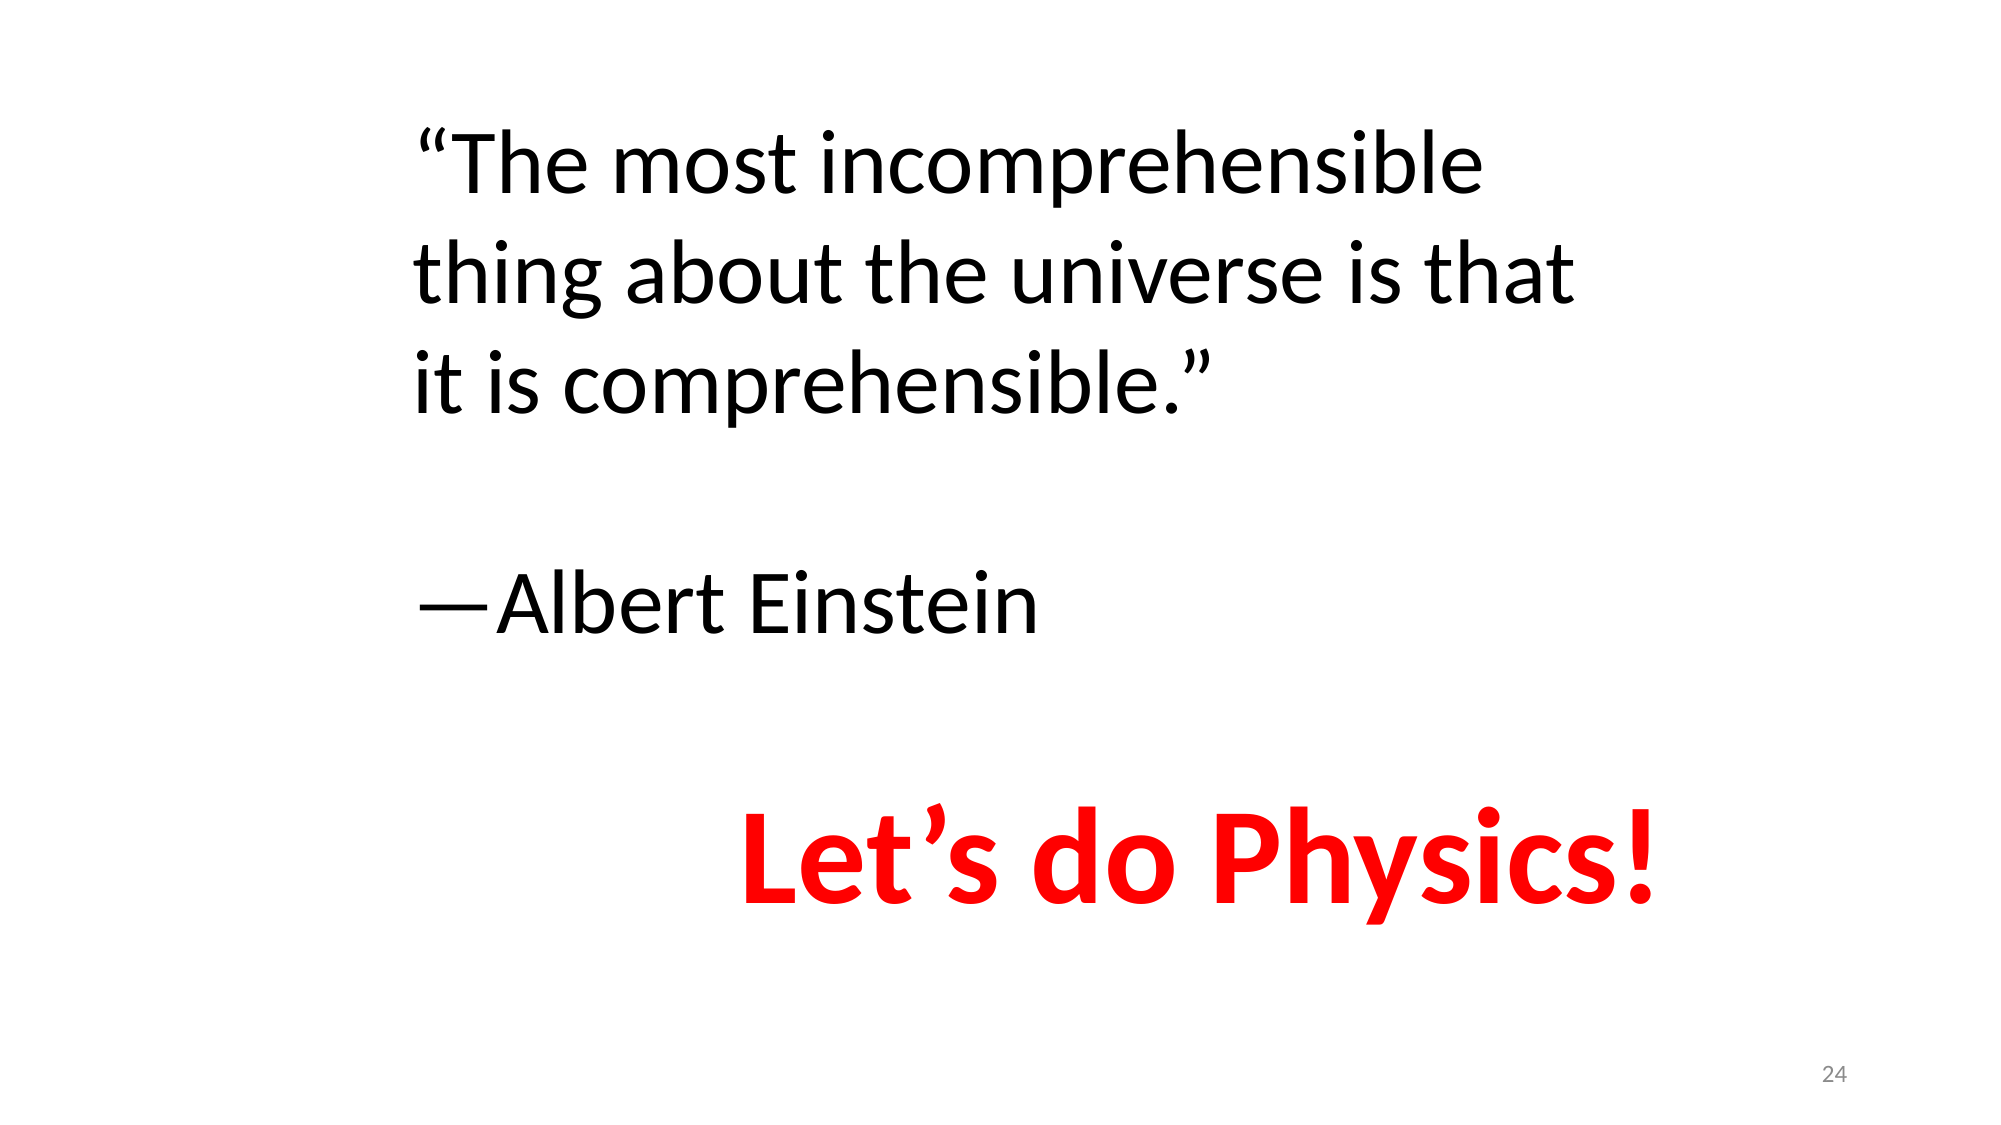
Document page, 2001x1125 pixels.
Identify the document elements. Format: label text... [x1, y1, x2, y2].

text_box “The most incomprehensible thing about the universe is that it is comprehensible.” —Albert Einstein [398, 95, 1599, 660]
slide_number 24 [1412, 1042, 1863, 1103]
text_box Let’s do Physics! [725, 758, 1679, 939]
